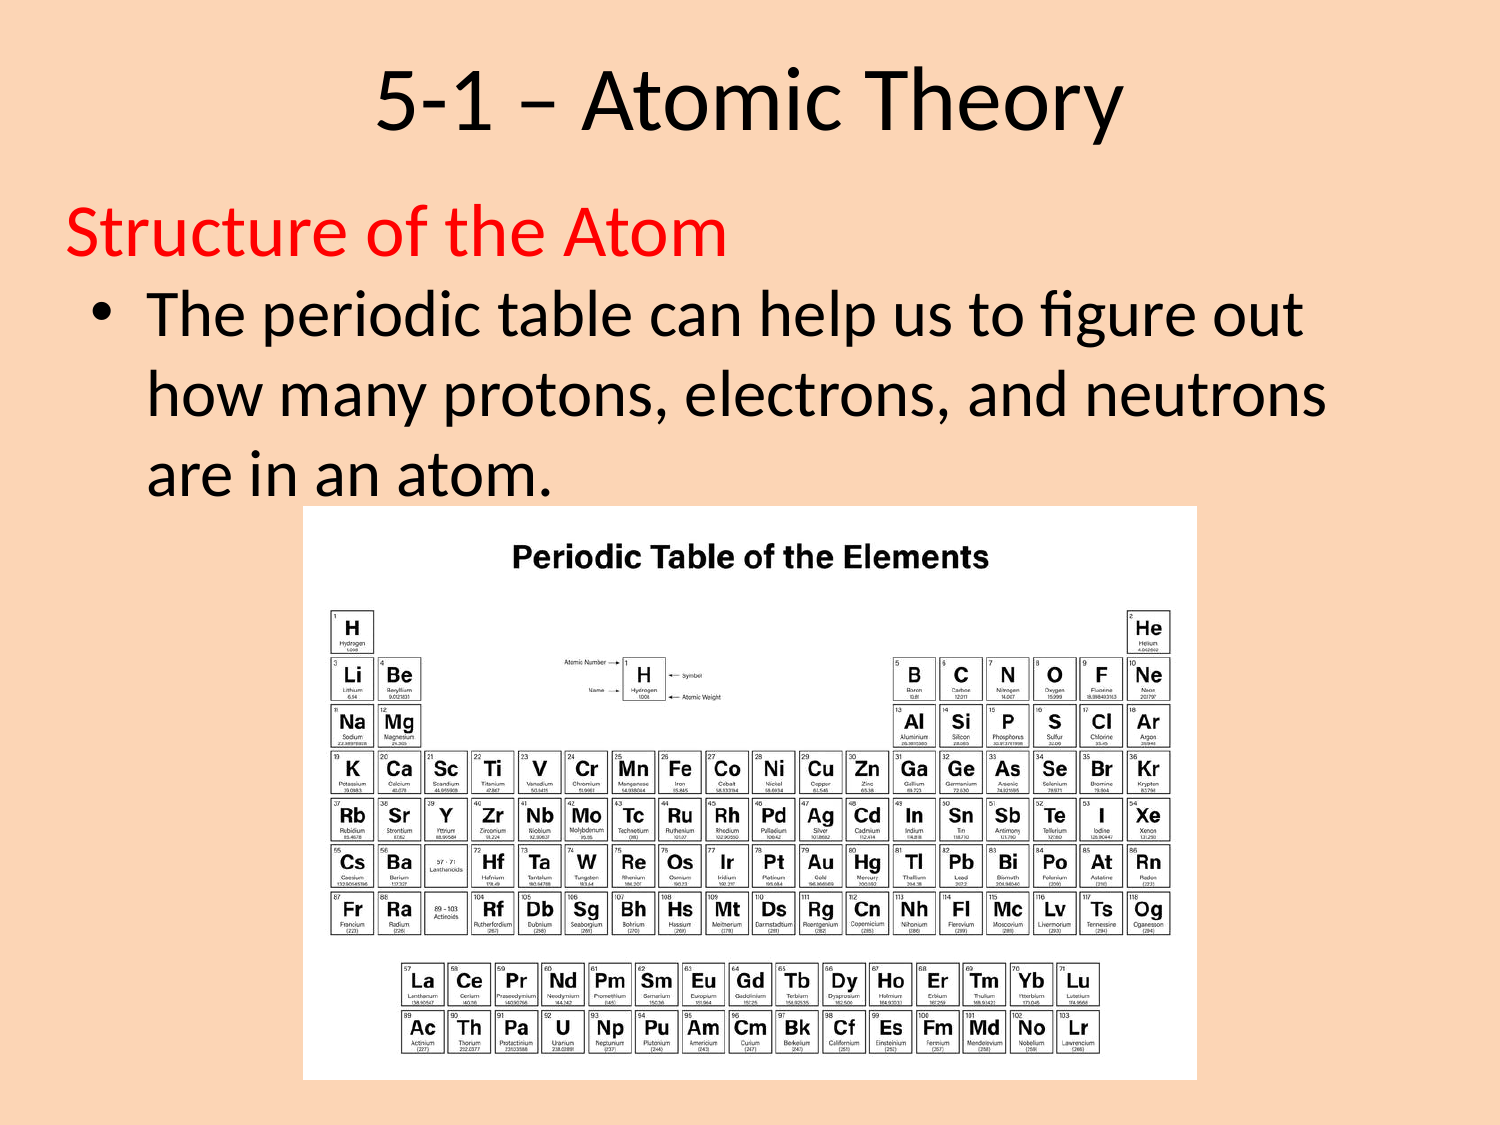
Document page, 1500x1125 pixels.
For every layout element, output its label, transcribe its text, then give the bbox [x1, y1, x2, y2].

picture [302, 505, 1198, 1081]
text_box Structure of the Atom [49, 162, 1325, 292]
text_box 5-1 – Atomic Theory [74, 0, 1425, 188]
list The periodic table can help us to figure out how many protons, electrons, and neutrons are in an atom. [75, 262, 1425, 1005]
